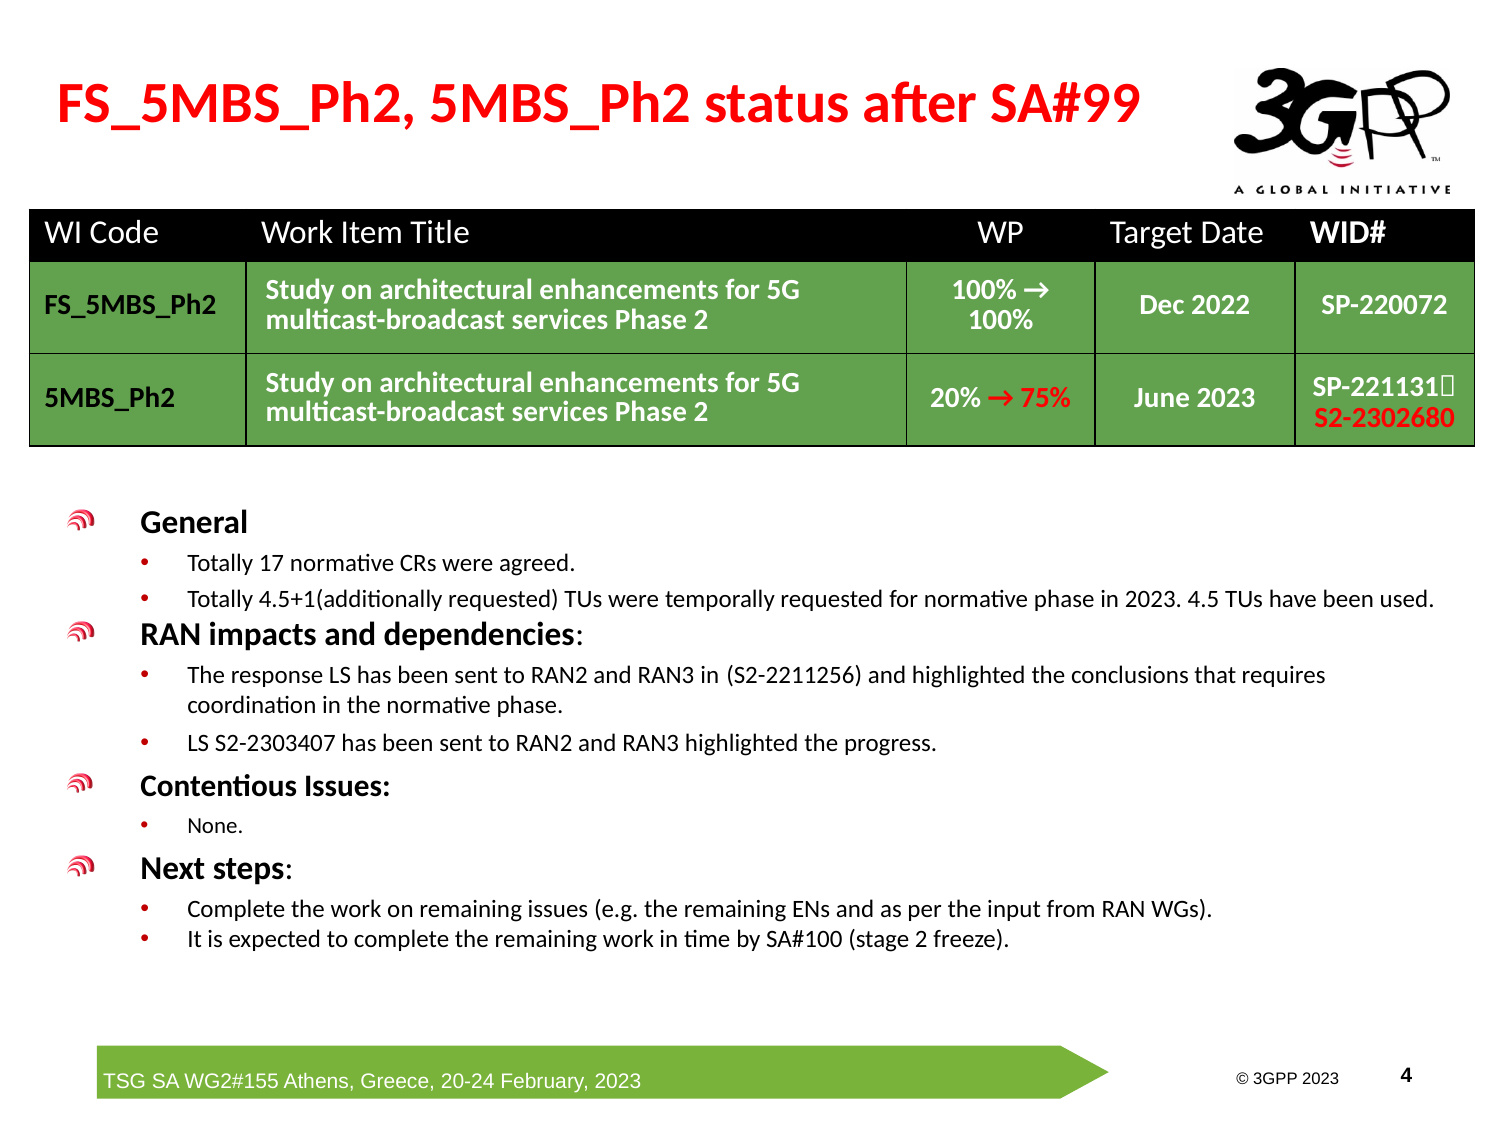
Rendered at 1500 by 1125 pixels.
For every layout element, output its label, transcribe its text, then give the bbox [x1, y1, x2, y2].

table_cell FS_5MBS_Ph2 [30, 262, 245, 353]
table_header WID# [1296, 210, 1474, 260]
picture [65, 772, 88, 795]
table_cell Study on architectural enhancements for 5G multicast-broadcast services Phase 2 [247, 262, 906, 353]
list General Totally 17 normative CRs were agreed. Totally 4.5+1(additionally requested) TUs were temporally requested for normative phase in 2023. 4.5 TUs have been used. RAN impacts and dependencies: The response LS has been sent to RAN2 and RAN3 in (S2-2211256) and highlighted the conclusions that requires coordination in the normative phase. LS S2-2303407 has been sent to RAN2 and RAN3 highlighted the progress. Contentious Issues: None. Next steps: Complete the work on remaining issues (e.g. the remaining ENs and as per the input from RAN WGs). It is expected to complete the remaining work in time by SA#100 (stage 2 freeze). [50, 485, 1454, 1047]
table_cell 20% → 75% [907, 354, 1094, 445]
picture [65, 508, 89, 533]
table_cell SP-221131 S2-2302680 [1296, 354, 1474, 445]
picture [65, 620, 89, 644]
table_header Target Date [1096, 210, 1294, 260]
picture [1234, 68, 1450, 194]
table_cell June 2023 [1096, 354, 1294, 445]
table_header WP [907, 210, 1094, 260]
picture [65, 854, 89, 879]
table_header WI Code [30, 210, 245, 260]
table_cell Dec 2022 [1096, 262, 1294, 353]
table_cell Study on architectural enhancements for 5G multicast-broadcast services Phase 2 [247, 354, 906, 445]
table_cell SP-220072 [1296, 262, 1474, 353]
table_cell 100% → 100% [907, 262, 1094, 353]
title FS_5MBS_Ph2, 5MBS_Ph2 status after SA#99 [29, 34, 1170, 164]
table_header Work Item Title [247, 210, 906, 260]
table_cell 5MBS_Ph2 [30, 354, 245, 445]
